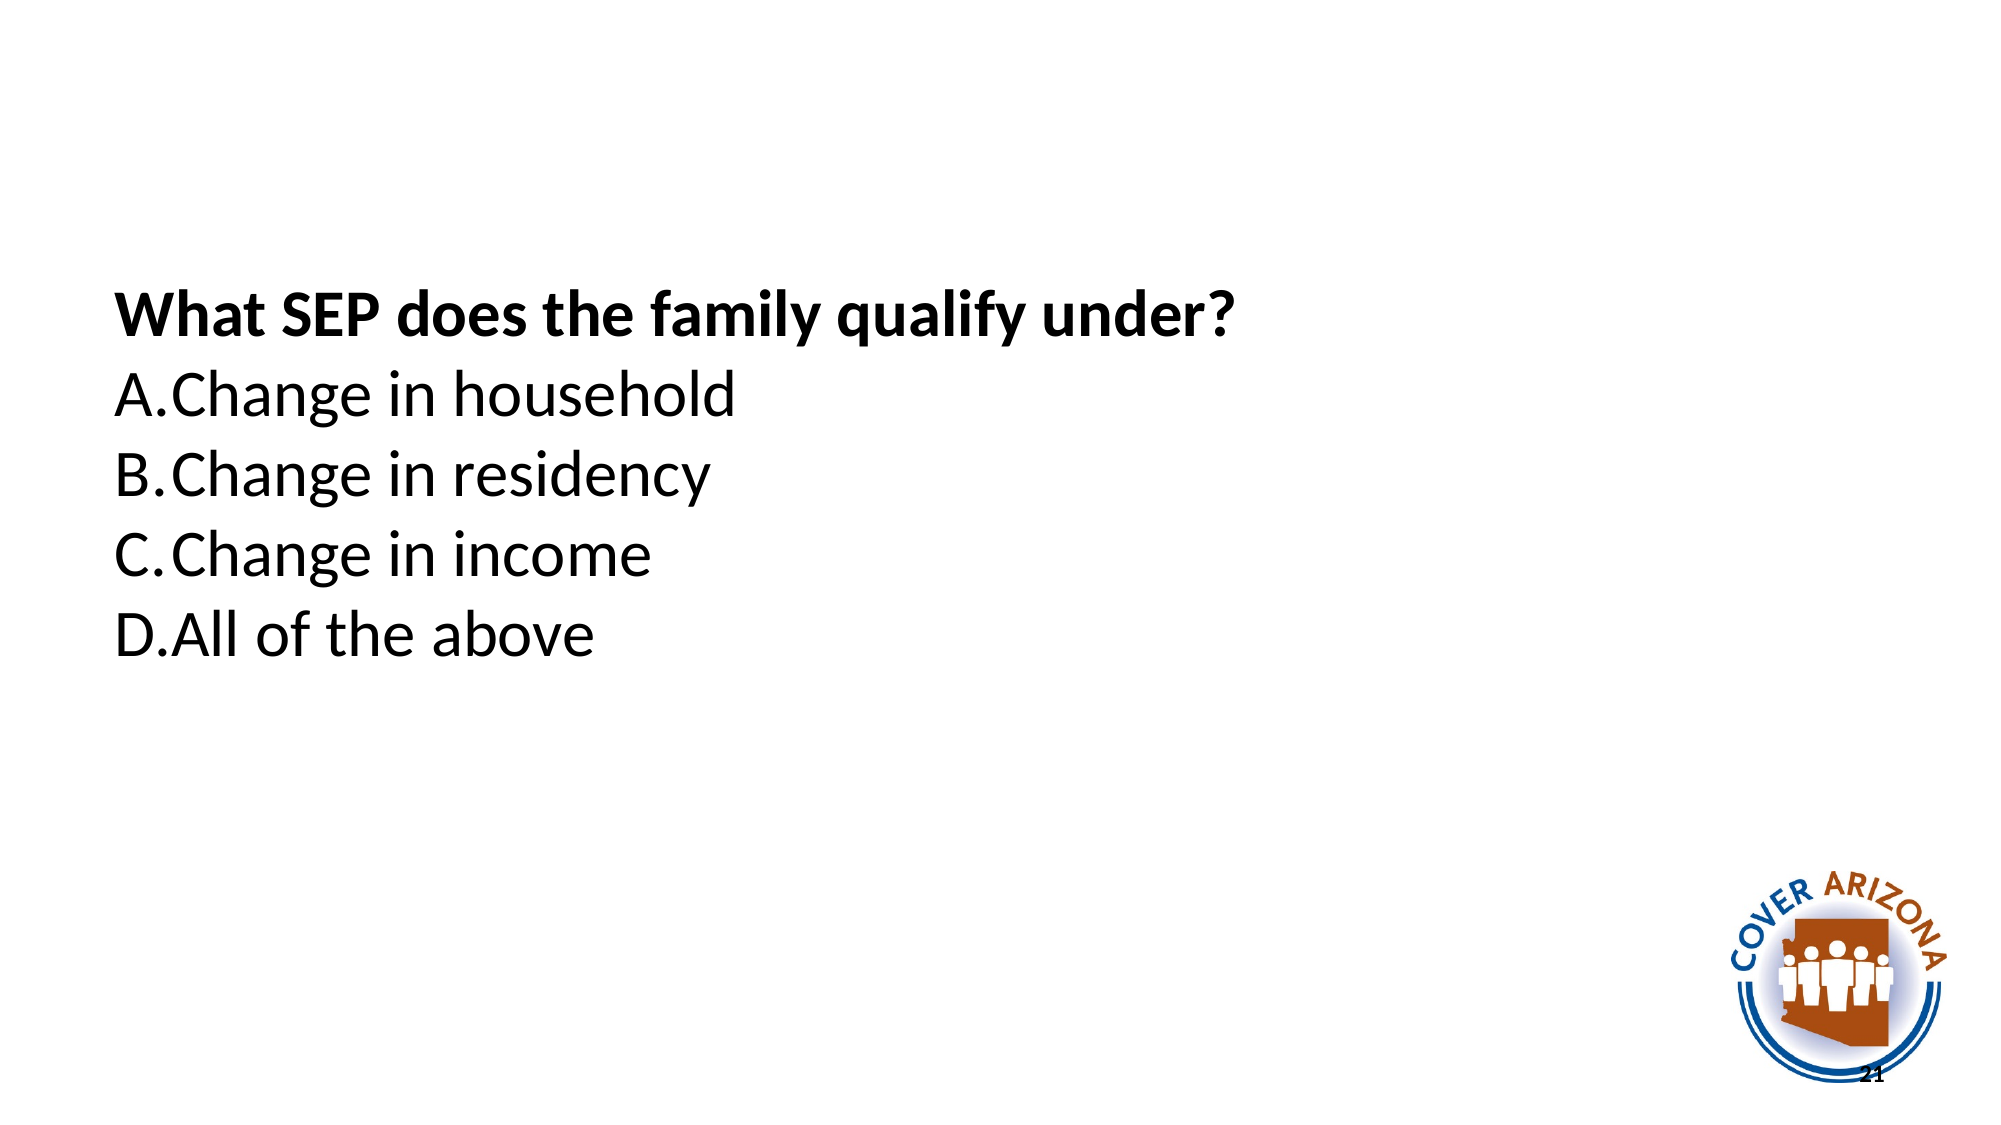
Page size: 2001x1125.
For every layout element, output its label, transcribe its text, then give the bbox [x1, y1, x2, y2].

picture [1731, 871, 1947, 1083]
list What SEP does the family qualify under? Change in household Change in residency Change in income All of the above [99, 262, 1900, 1005]
slide_number 21 [1433, 1042, 1900, 1103]
